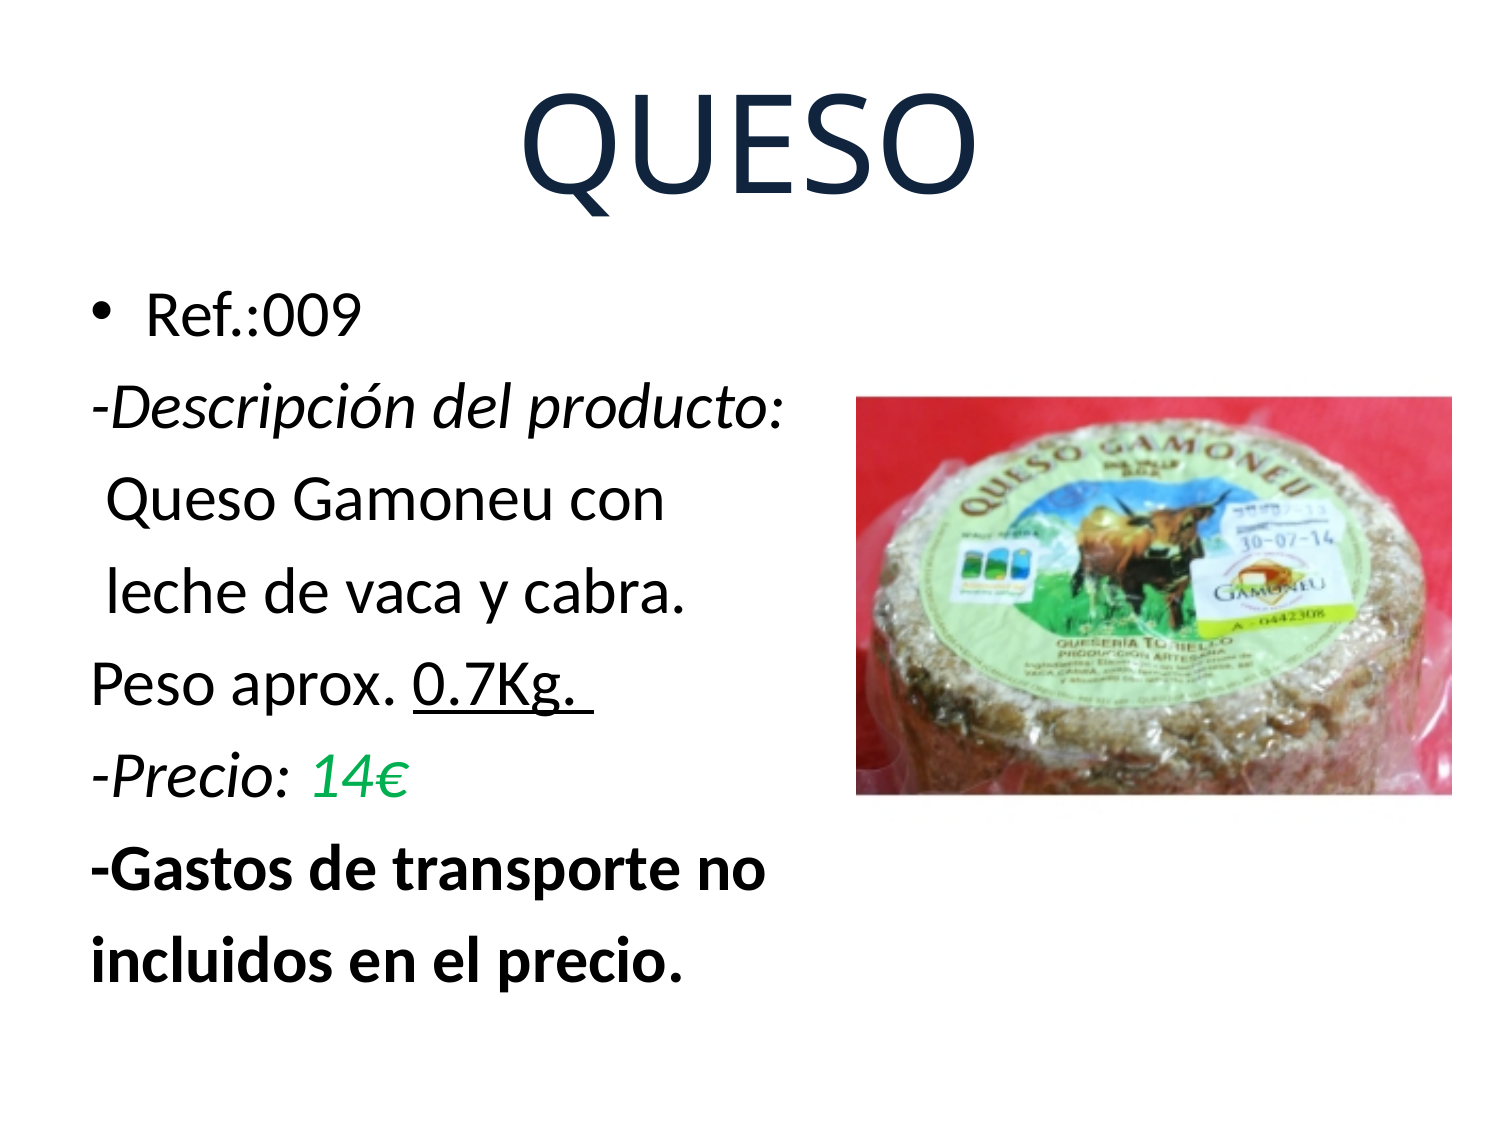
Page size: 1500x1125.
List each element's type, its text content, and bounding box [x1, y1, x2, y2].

title QUESO [75, 45, 1425, 233]
list Ref.:009 -Descripción del producto: Queso Gamoneu con leche de vaca y cabra. Peso aprox. 0.7Kg. -Precio: 14€ -Gastos de transporte no incluidos en el precio. [75, 262, 1425, 1005]
picture [856, 278, 1452, 918]
